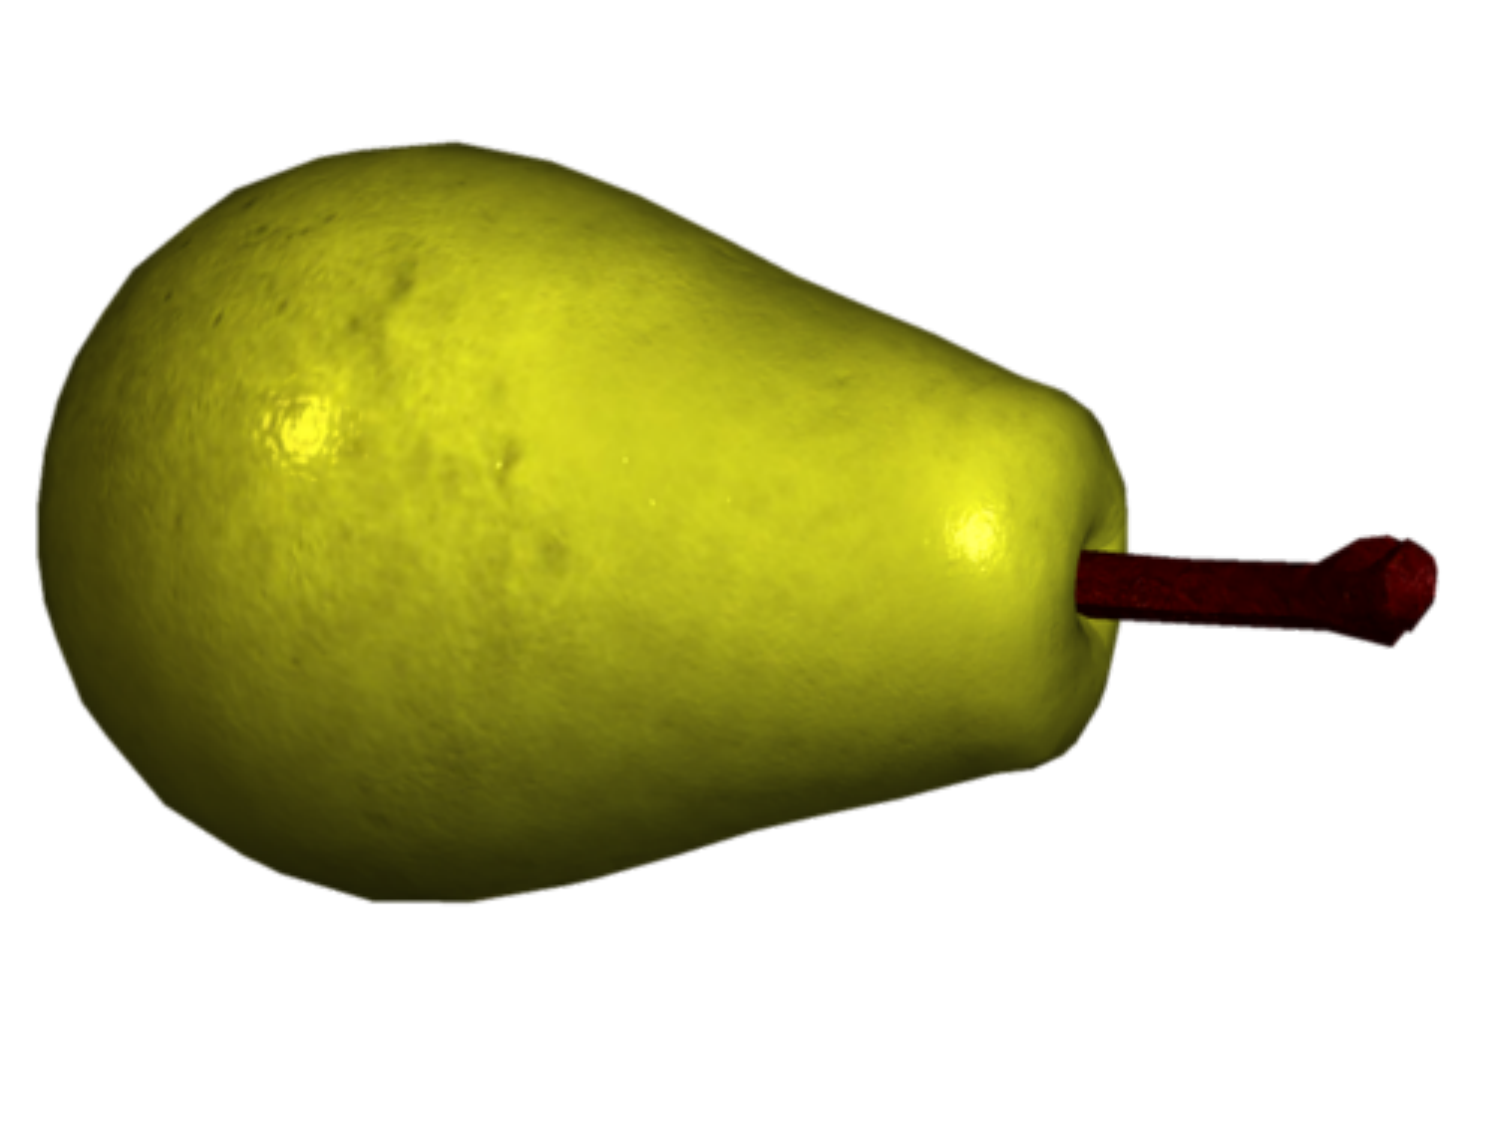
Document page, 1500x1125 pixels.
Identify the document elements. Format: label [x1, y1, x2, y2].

picture [0, 42, 1470, 1012]
